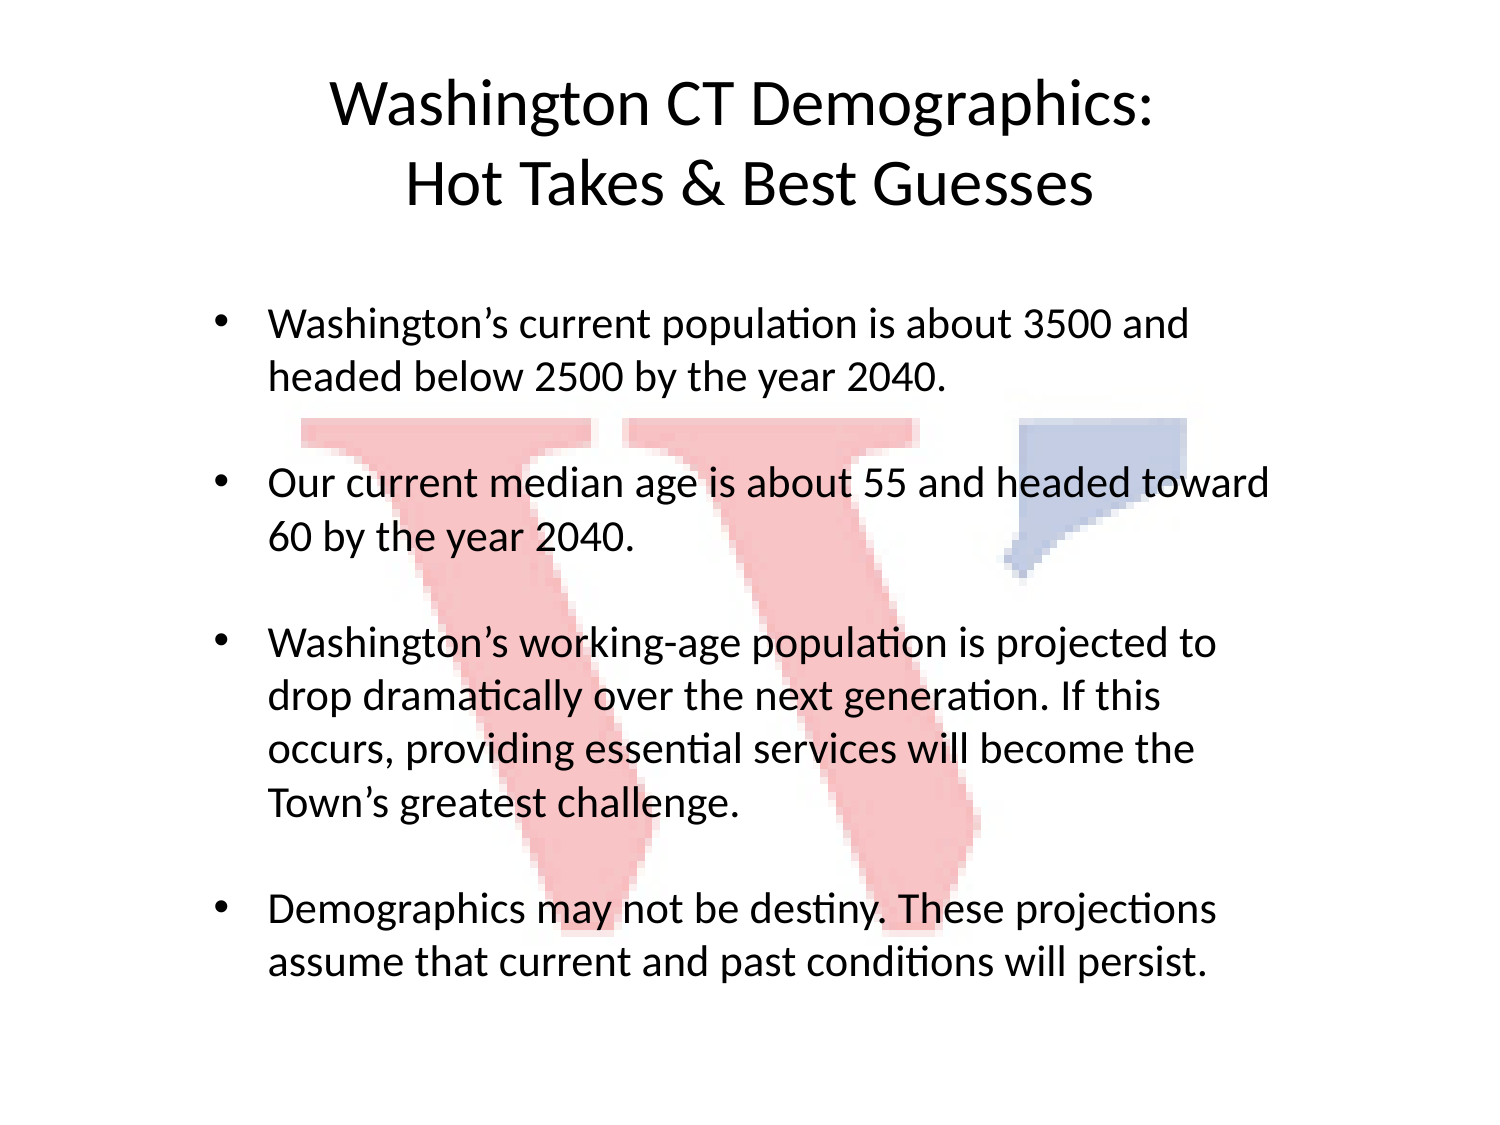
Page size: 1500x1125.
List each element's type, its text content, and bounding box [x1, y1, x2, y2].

list Washington’s current population is about 3500 and headed below 2500 by the year 2040. Our current median age is about 55 and headed toward 60 by the year 2040. Washington’s working-age population is projected to drop dramatically over the next generation. If this occurs, providing essential services will become the Town’s greatest challenge. Demographics may not be destiny. These projections assume that current and past conditions will persist. [198, 286, 1302, 333]
picture [168, 334, 1332, 1024]
title Washington CT Demographics: Hot Takes & Best Guesses [75, 45, 1425, 233]
